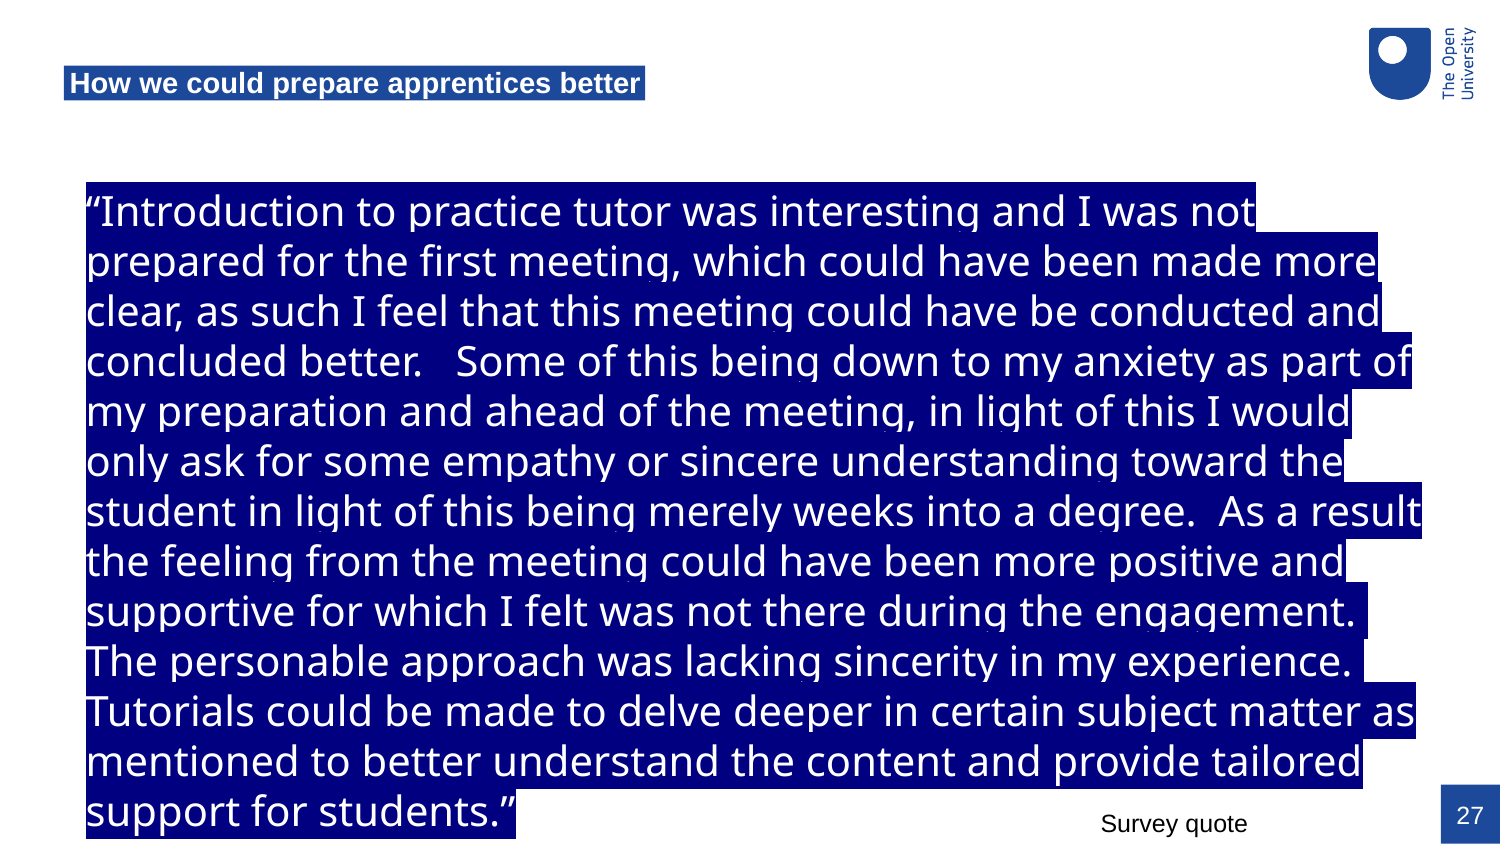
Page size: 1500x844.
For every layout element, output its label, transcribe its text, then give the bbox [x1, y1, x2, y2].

slide_number 27 [1441, 784, 1500, 844]
text_box Survey quote [1085, 800, 1386, 840]
title How we could prepare apprentices better [63, 65, 646, 101]
picture [1369, 27, 1476, 100]
text_box “Introduction to practice tutor was interesting and I was not prepared for the first meeting, which could have been made more clear, as such I feel that this meeting could have be conducted and concluded better. Some of this being down to my anxiety as part of my preparation and ahead of the meeting, in light of this I would only ask for some empathy or sincere understanding toward the student in light of this being merely weeks into a degree. As a result the feeling from the meeting could have been more positive and supportive for which I felt was not there during the engagement. The personable approach was lacking sincerity in my experience. Tutorials could be made to delve deeper in certain subject matter as mentioned to better understand the content and provide tailored support for students.” [70, 177, 1441, 844]
